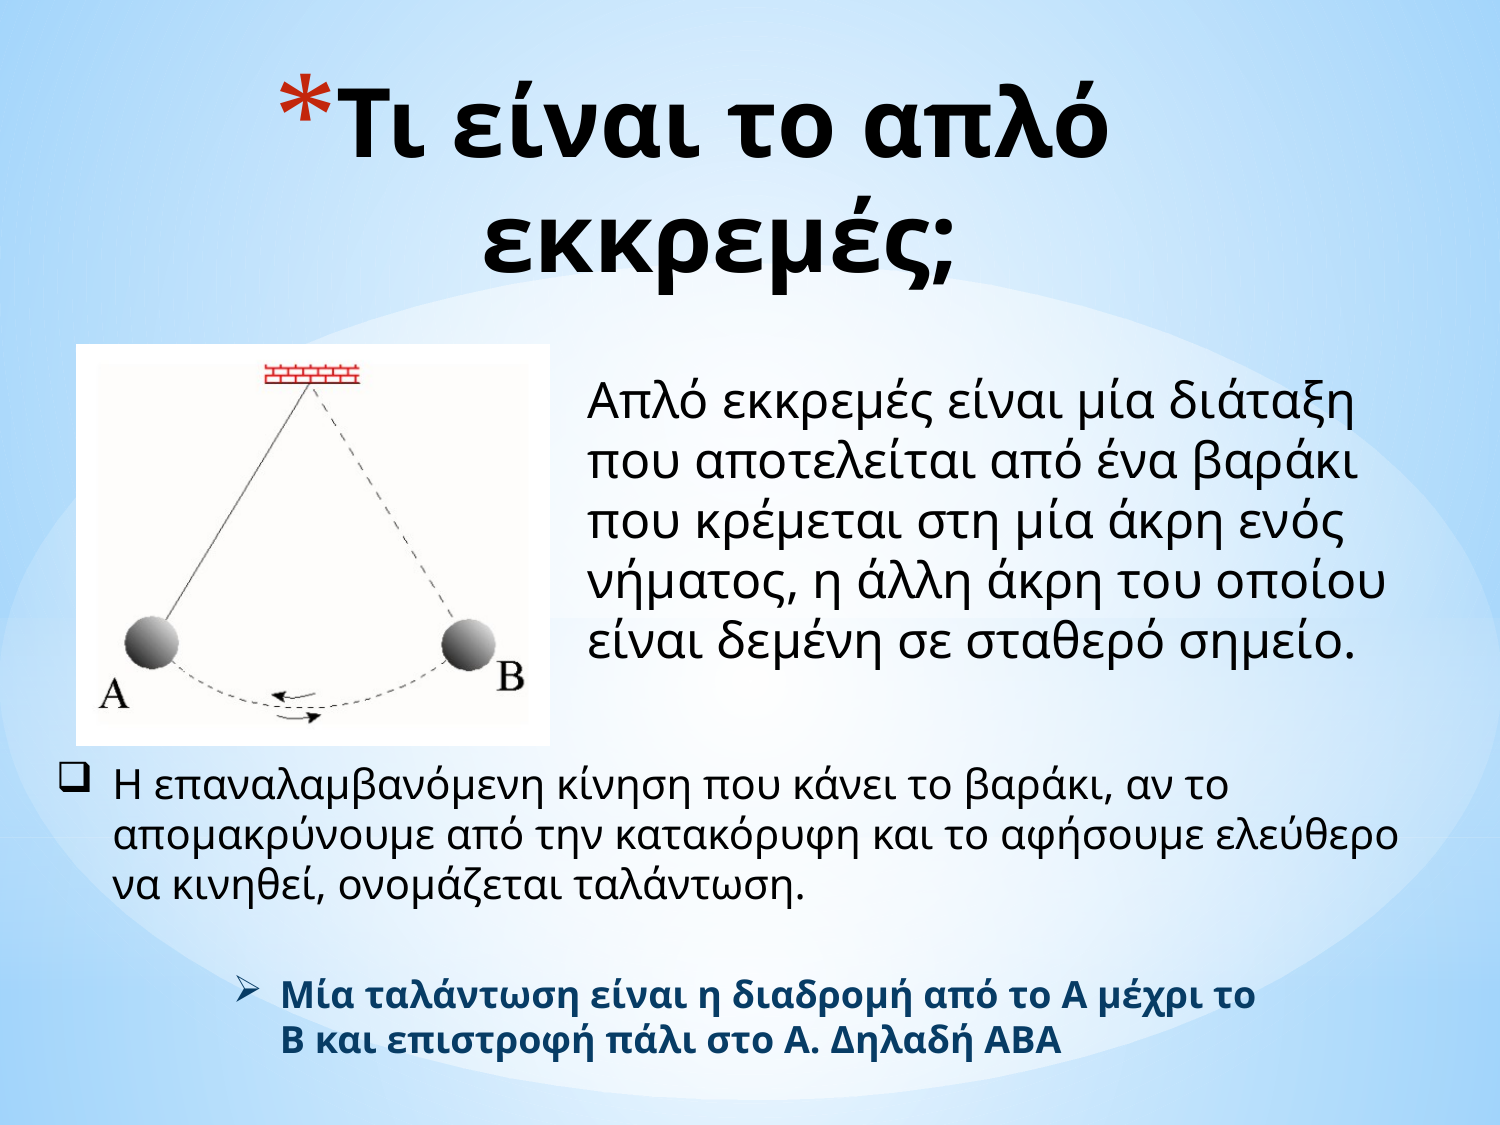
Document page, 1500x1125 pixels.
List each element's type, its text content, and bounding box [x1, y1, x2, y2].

picture [76, 343, 550, 747]
title Τι είναι το απλό εκκρεμές; [147, 54, 1240, 303]
text_box Μία ταλάντωση είναι η διαδρομή από το Α μέχρι το Β και επιστροφή πάλι στο Α. Δηλαδή ΑΒΑ [218, 964, 1282, 1069]
text_box Η επαναλαμβανόμενη κίνηση που κάνει το βαράκι, αν το απομακρύνουμε από την κατακόρυφη και το αφήσουμε ελεύθερο να κινηθεί, ονομάζεται ταλάντωση. [41, 750, 1471, 916]
text_box Απλό εκκρεμές είναι μία διάταξη που αποτελείται από ένα βαράκι που κρέμεται στη μία άκρη ενός νήματος, η άλλη άκρη του οποίου είναι δεμένη σε σταθερό σημείο. [572, 361, 1447, 677]
